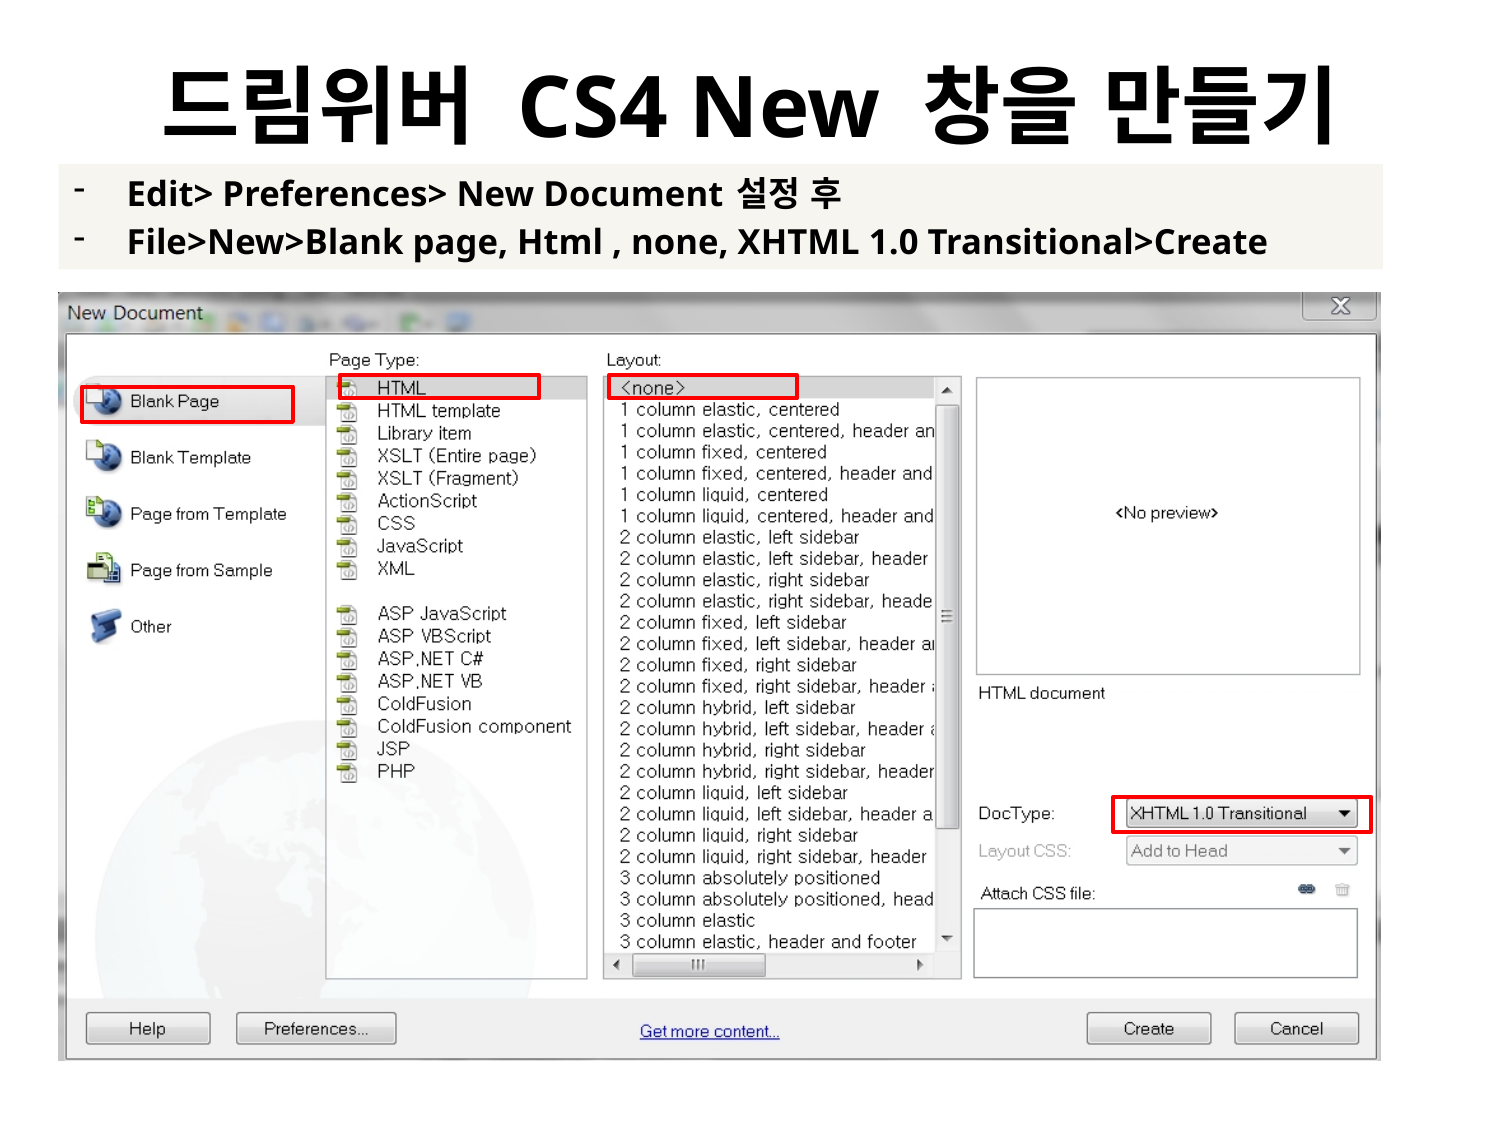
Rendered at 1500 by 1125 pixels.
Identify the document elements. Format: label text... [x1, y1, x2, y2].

picture [58, 292, 1381, 1061]
list Edit> Preferences> New Document 설정 후 File>New>Blank page, Html , none, XHTML 1.0 Transitional>Create [58, 164, 1383, 270]
title 드림위버 CS4 New 창을 만들기 [128, 45, 1372, 164]
